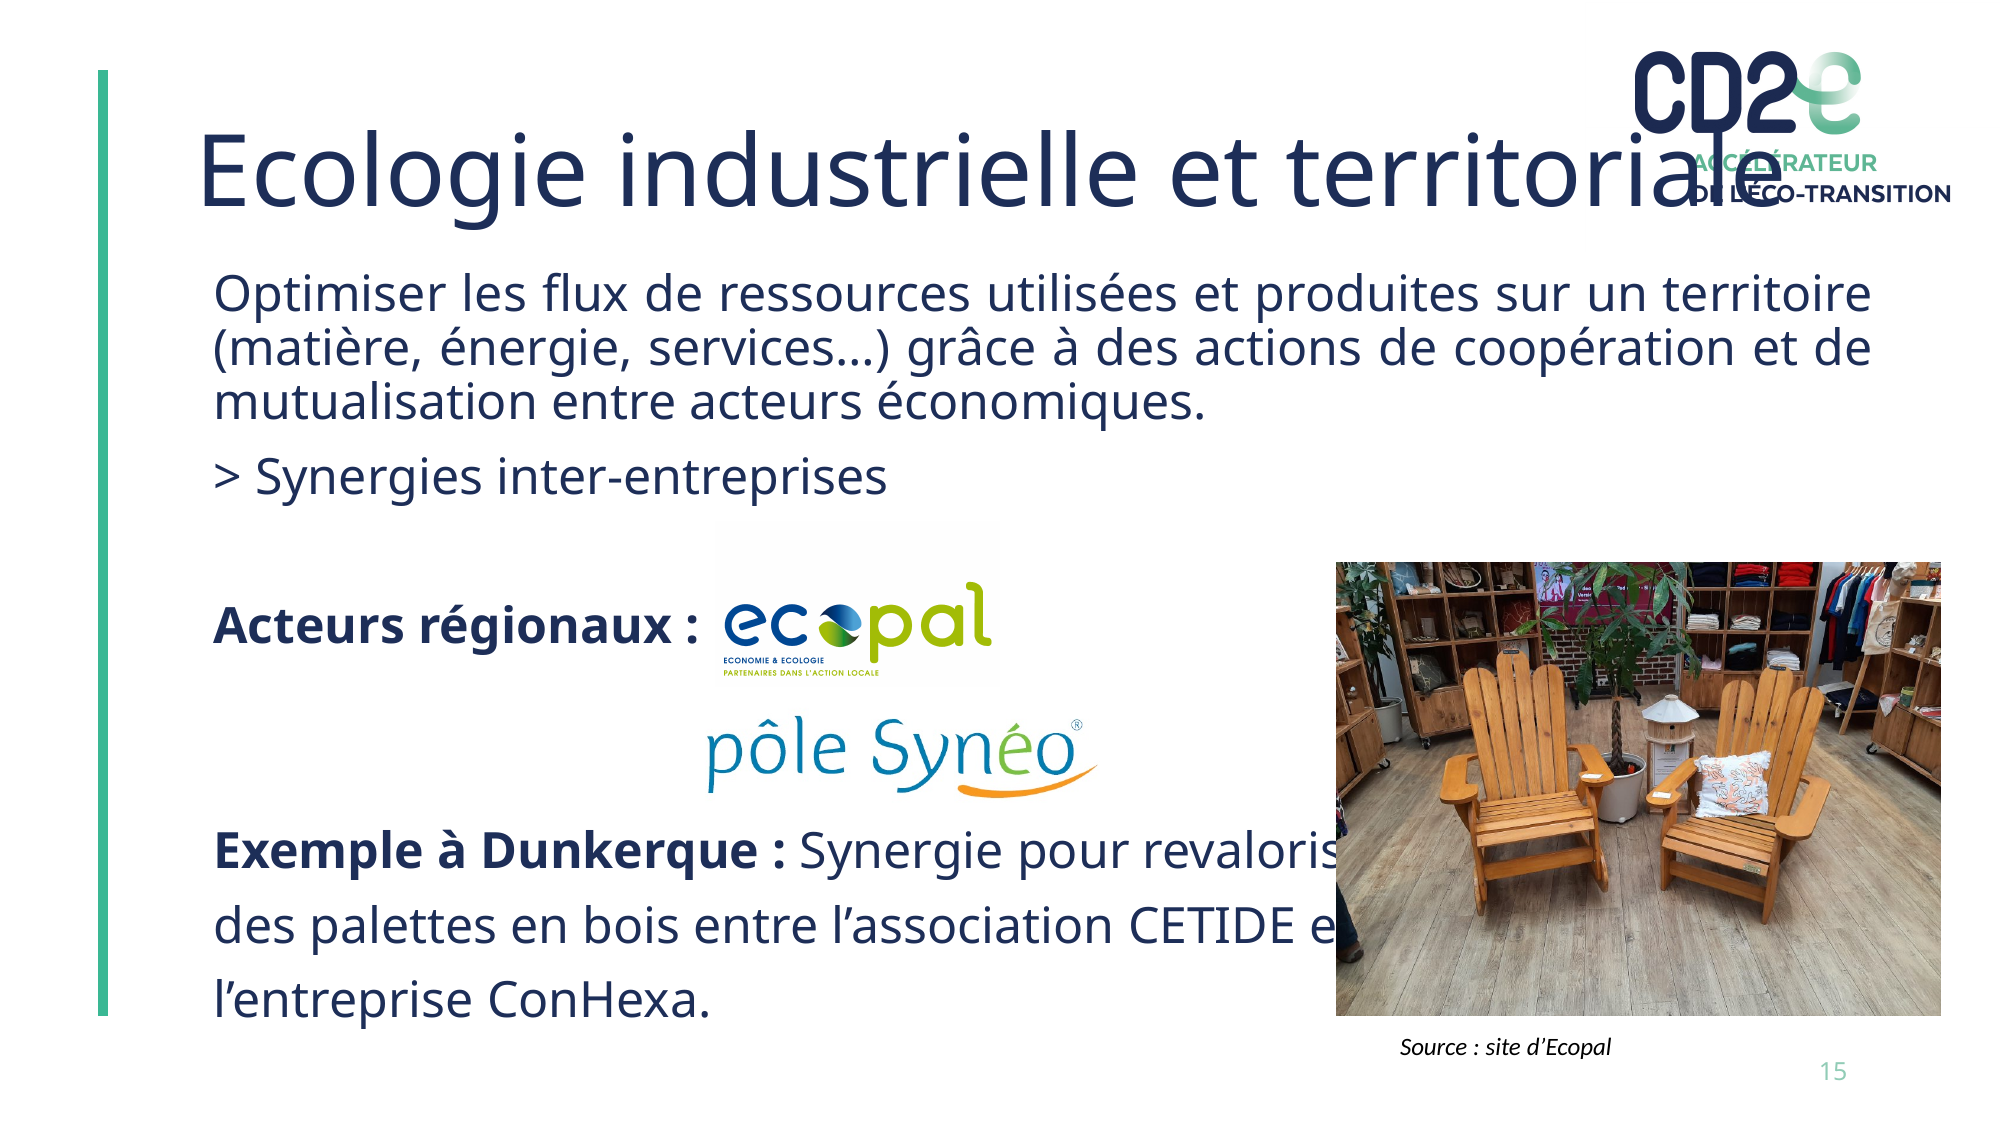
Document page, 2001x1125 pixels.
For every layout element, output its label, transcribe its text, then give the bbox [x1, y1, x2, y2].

picture [663, 521, 1125, 808]
picture [1585, 2, 2000, 252]
title Ecologie industrielle et territoriale [180, 71, 1906, 236]
slide_number 15 [1412, 1042, 1863, 1103]
text_box Source : site d’Ecopal [1385, 1022, 1748, 1068]
picture [1336, 562, 1941, 1016]
list Optimiser les flux de ressources utilisées et produites sur un territoire (matière, énergie, services…) grâce à des actions de coopération et de mutualisation entre acteurs économiques. > Synergies inter-entreprises Acteurs régionaux : Exemple à Dunkerque : Synergie pour revaloriser des palettes en bois entre l’association CETIDE et l’entreprise ConHexa. [198, 260, 1889, 1043]
